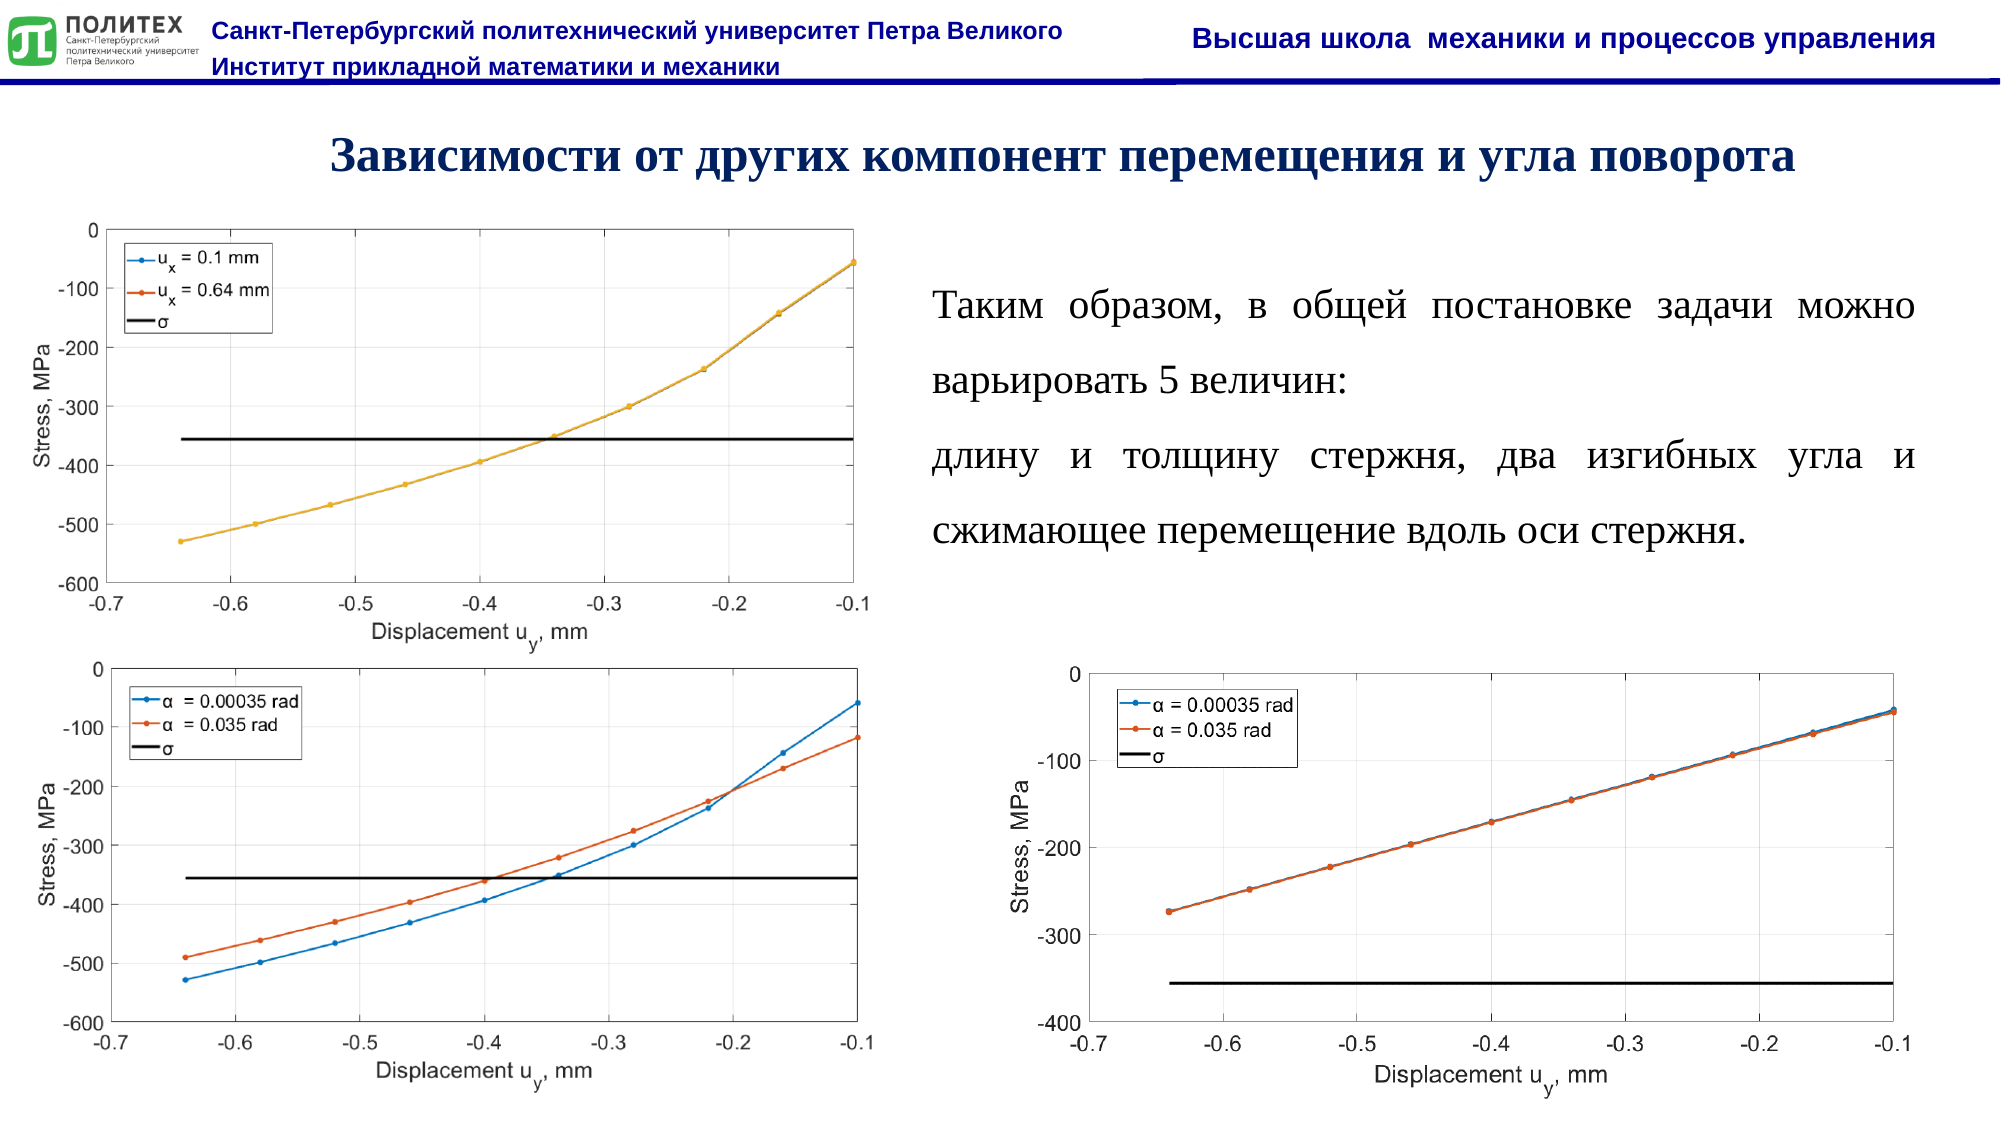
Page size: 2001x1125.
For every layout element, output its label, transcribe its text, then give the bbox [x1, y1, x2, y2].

picture [23, 207, 874, 655]
text_box Зависимости от других компонент перемещения и угла поворота [314, 113, 1934, 189]
picture [3, 5, 206, 77]
picture [999, 659, 1915, 1099]
text_box Таким образом, в общей постановке задачи можно варьировать 5 величин: длину и толщину стержня, два изгибных угла и сжимающее перемещение вдоль оси стержня. [917, 244, 1931, 560]
picture [31, 658, 883, 1093]
